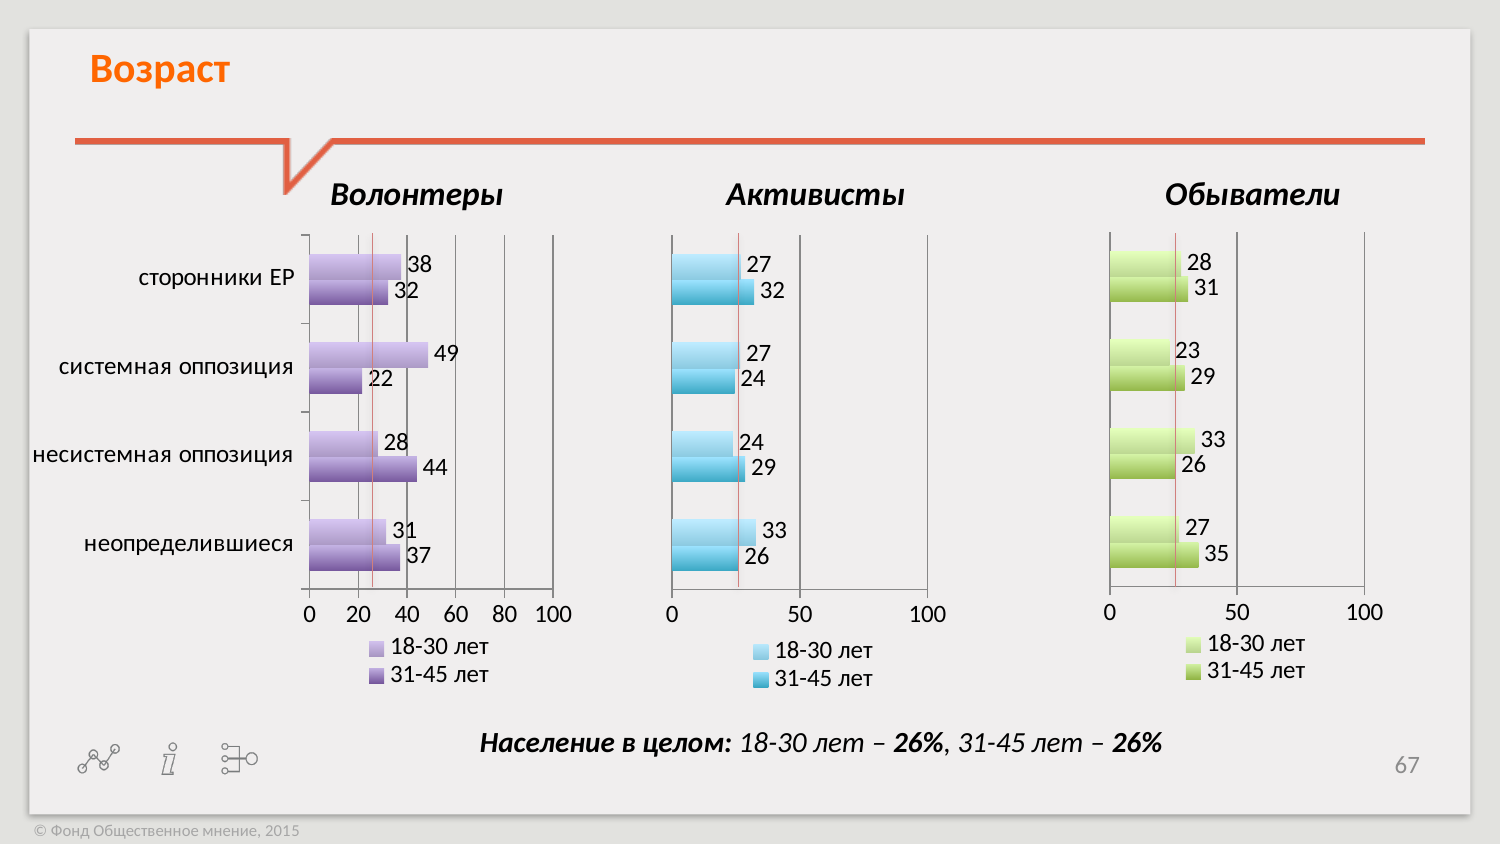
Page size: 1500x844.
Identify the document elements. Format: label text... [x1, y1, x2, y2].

text_box Население в целом: 18-30 лет – 26%, 31-45 лет – 26% [295, 705, 1347, 777]
title Возраст [75, 33, 1425, 175]
text_box Волонтеры [233, 161, 601, 223]
text_box Обыватели [1068, 161, 1437, 223]
chart [1080, 217, 1426, 688]
chart [17, 217, 593, 692]
text_box Активисты [631, 161, 1000, 223]
chart [641, 217, 987, 697]
